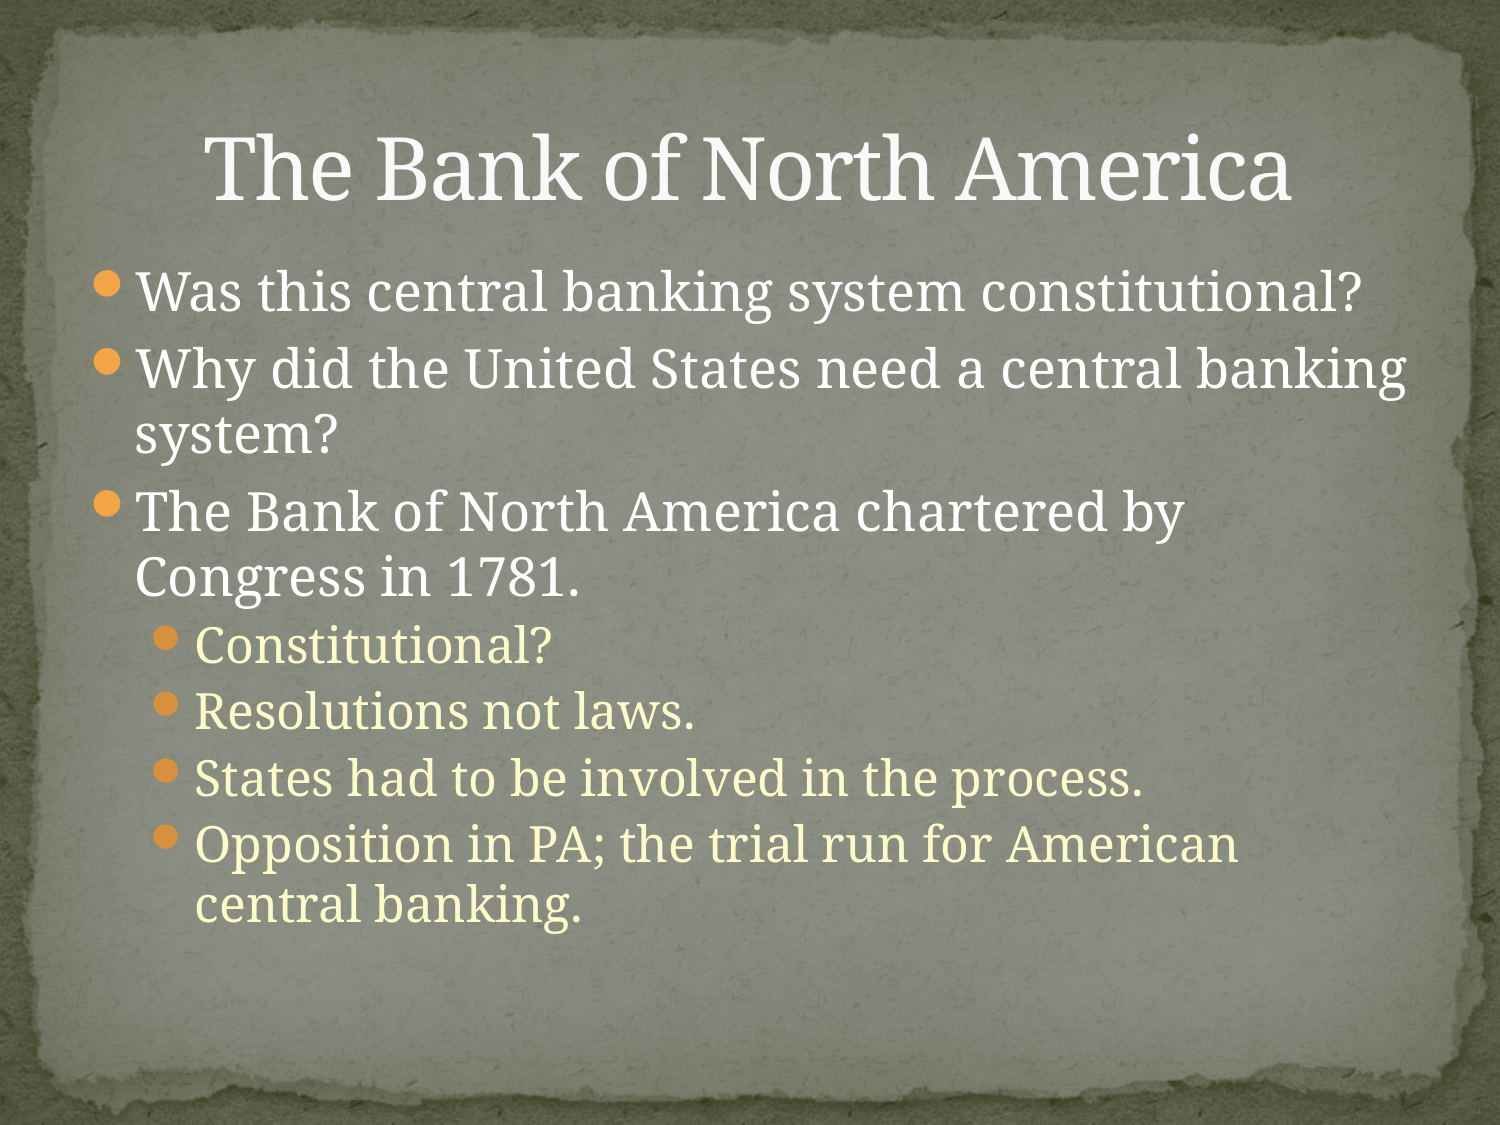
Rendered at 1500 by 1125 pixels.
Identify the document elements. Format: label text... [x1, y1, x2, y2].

title The Bank of North America [74, 24, 1425, 225]
list Was this central banking system constitutional? Why did the United States need a central banking system? The Bank of North America chartered by Congress in 1781. Constitutional? Resolutions not laws. States had to be involved in the process. Opposition in PA; the trial run for American central banking. [75, 249, 1425, 1000]
